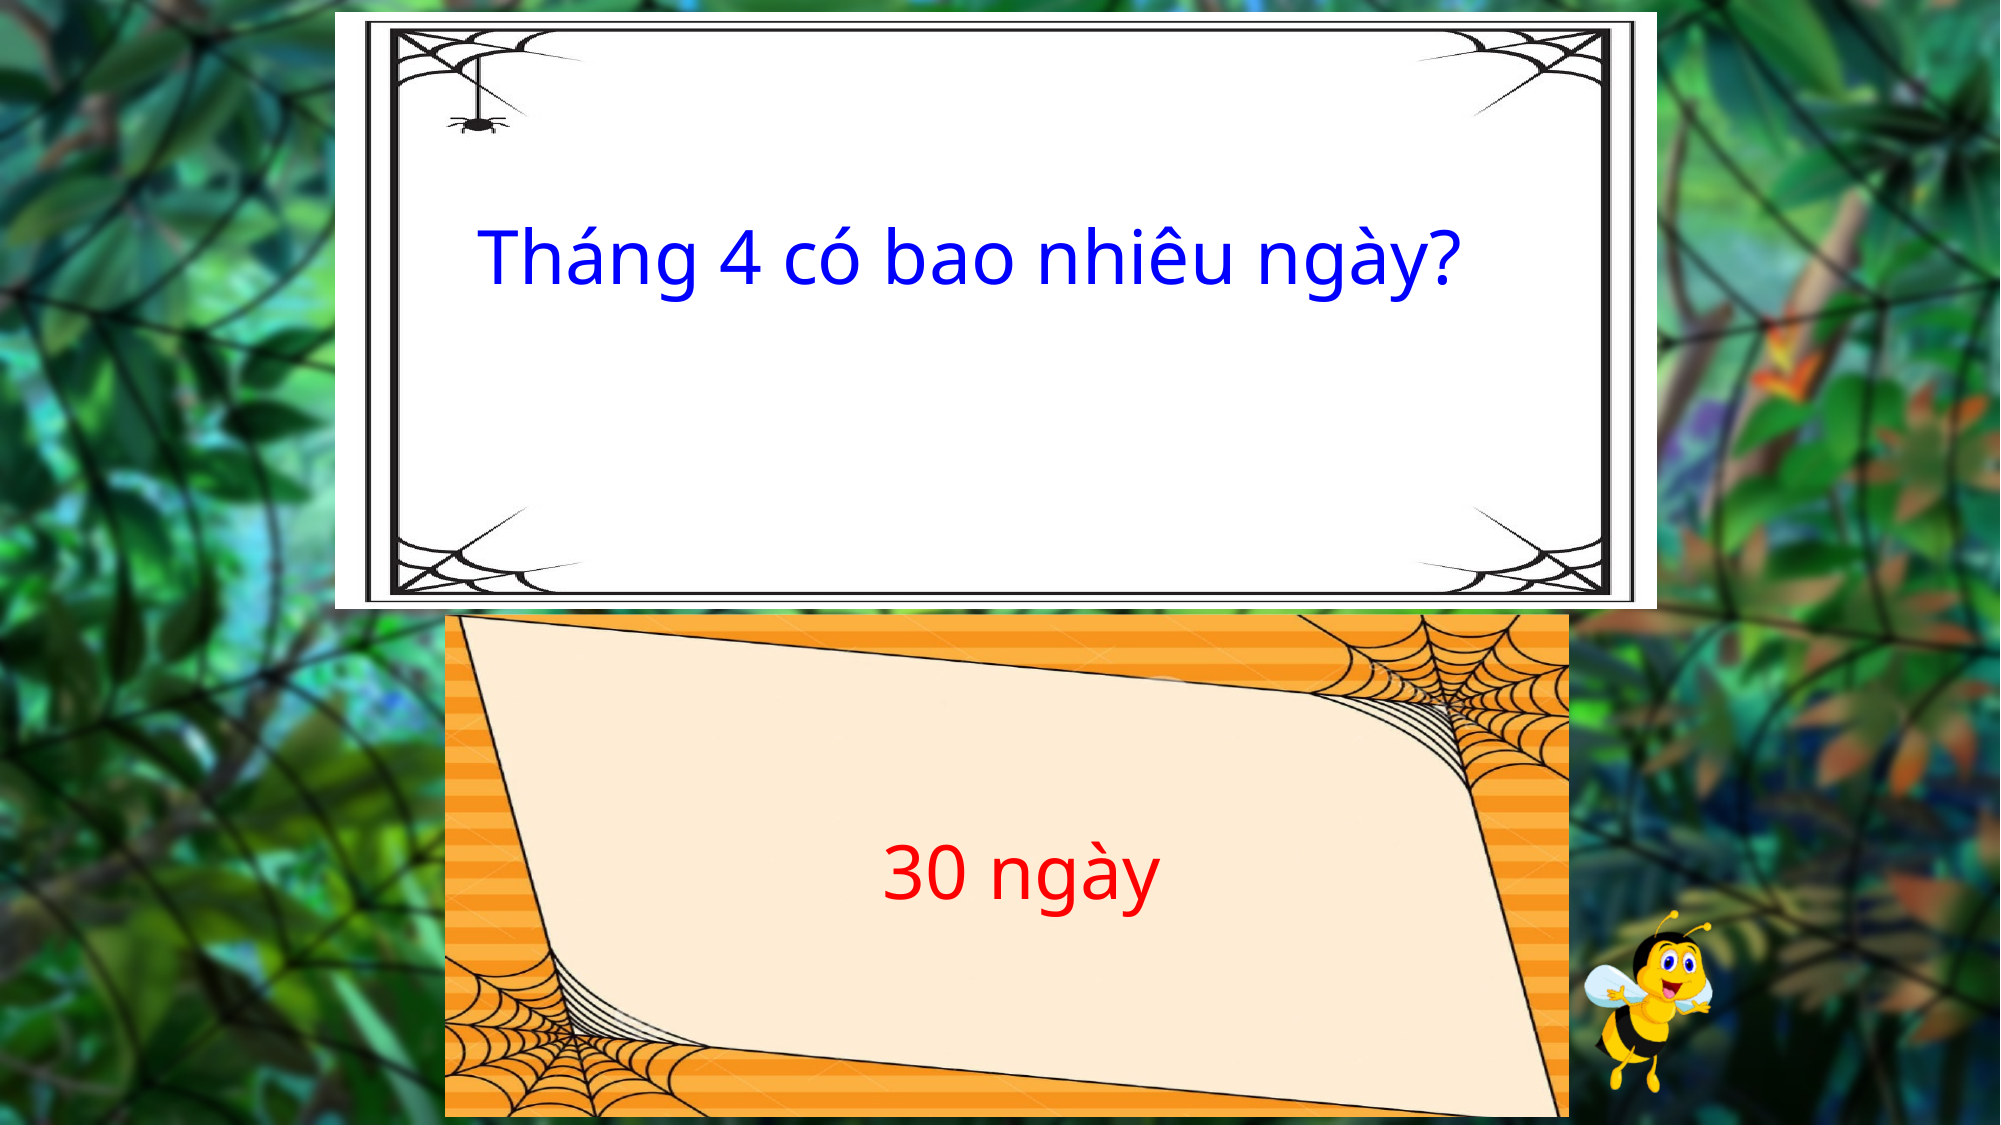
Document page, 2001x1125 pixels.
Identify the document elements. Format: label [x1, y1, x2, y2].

picture [1583, 908, 1712, 1092]
picture [335, 12, 1657, 1125]
text_box [0, 0, 2000, 1125]
